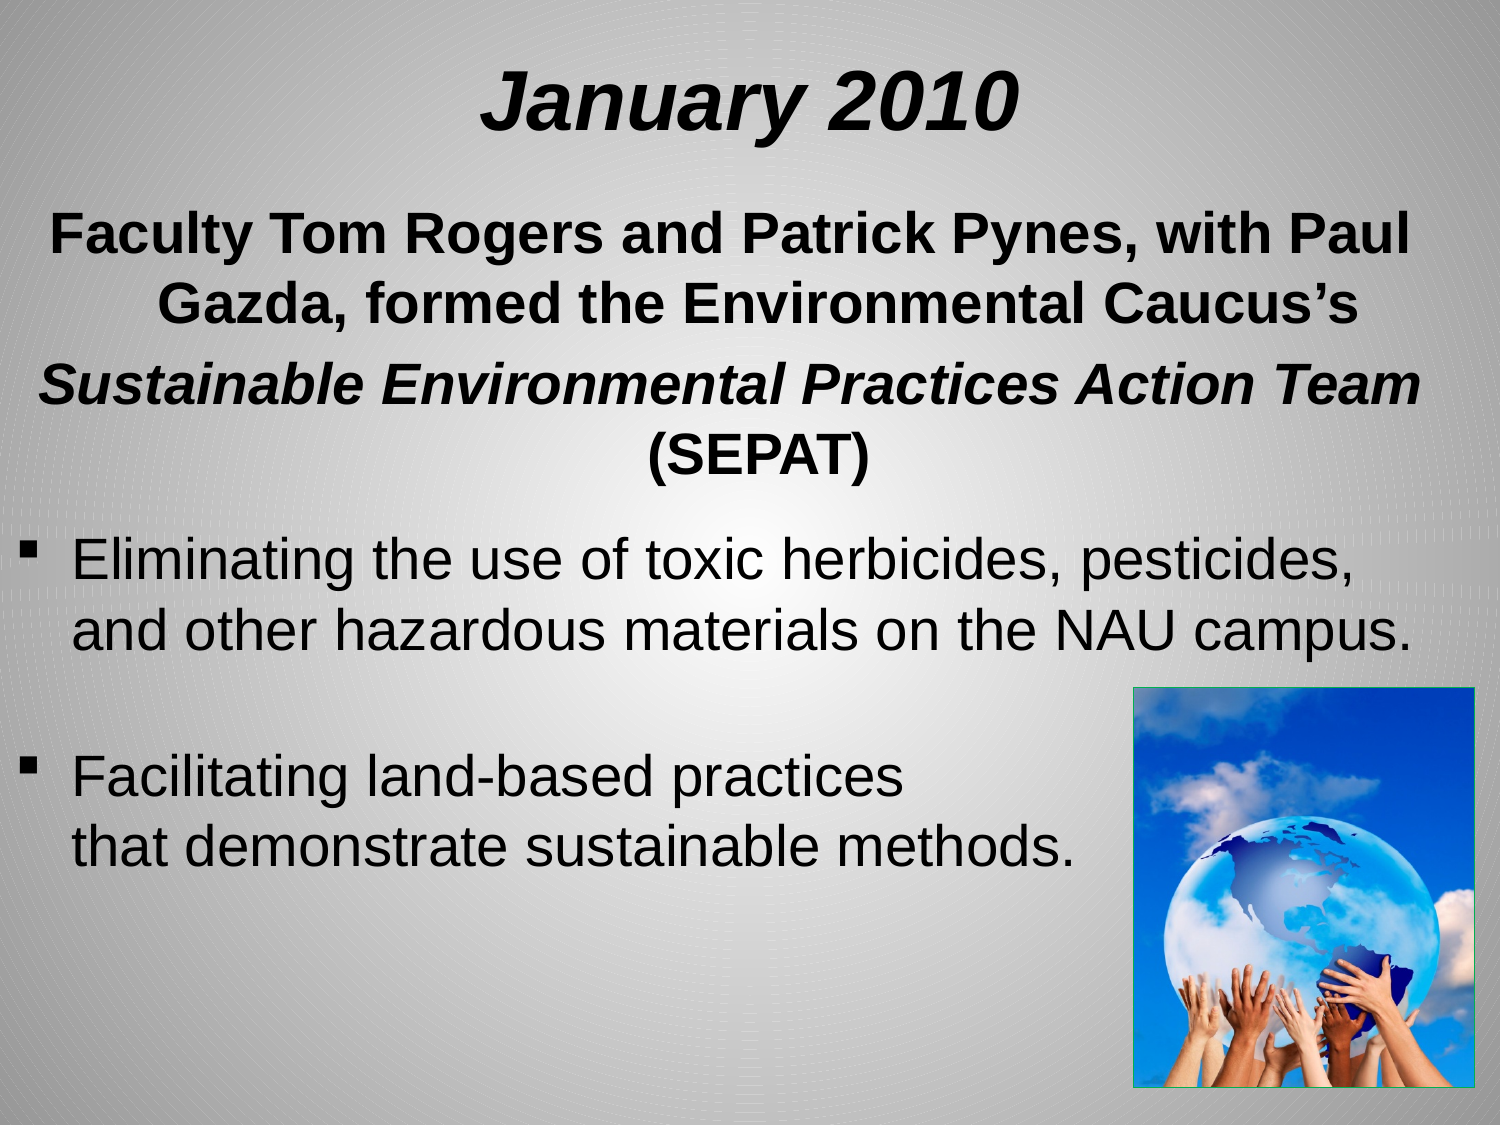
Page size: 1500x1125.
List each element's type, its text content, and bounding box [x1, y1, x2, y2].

title January 2010 [75, 37, 1425, 155]
list Faculty Tom Rogers and Patrick Pynes, with Paul Gazda, formed the Environmental Caucus’s Sustainable Environmental Practices Action Team (SEPAT) Eliminating the use of toxic herbicides, pesticides, and other hazardous materials on the NAU campus. Facilitating land-based practices that demonstrate sustainable methods. [0, 187, 1463, 1063]
picture [1133, 687, 1476, 1089]
